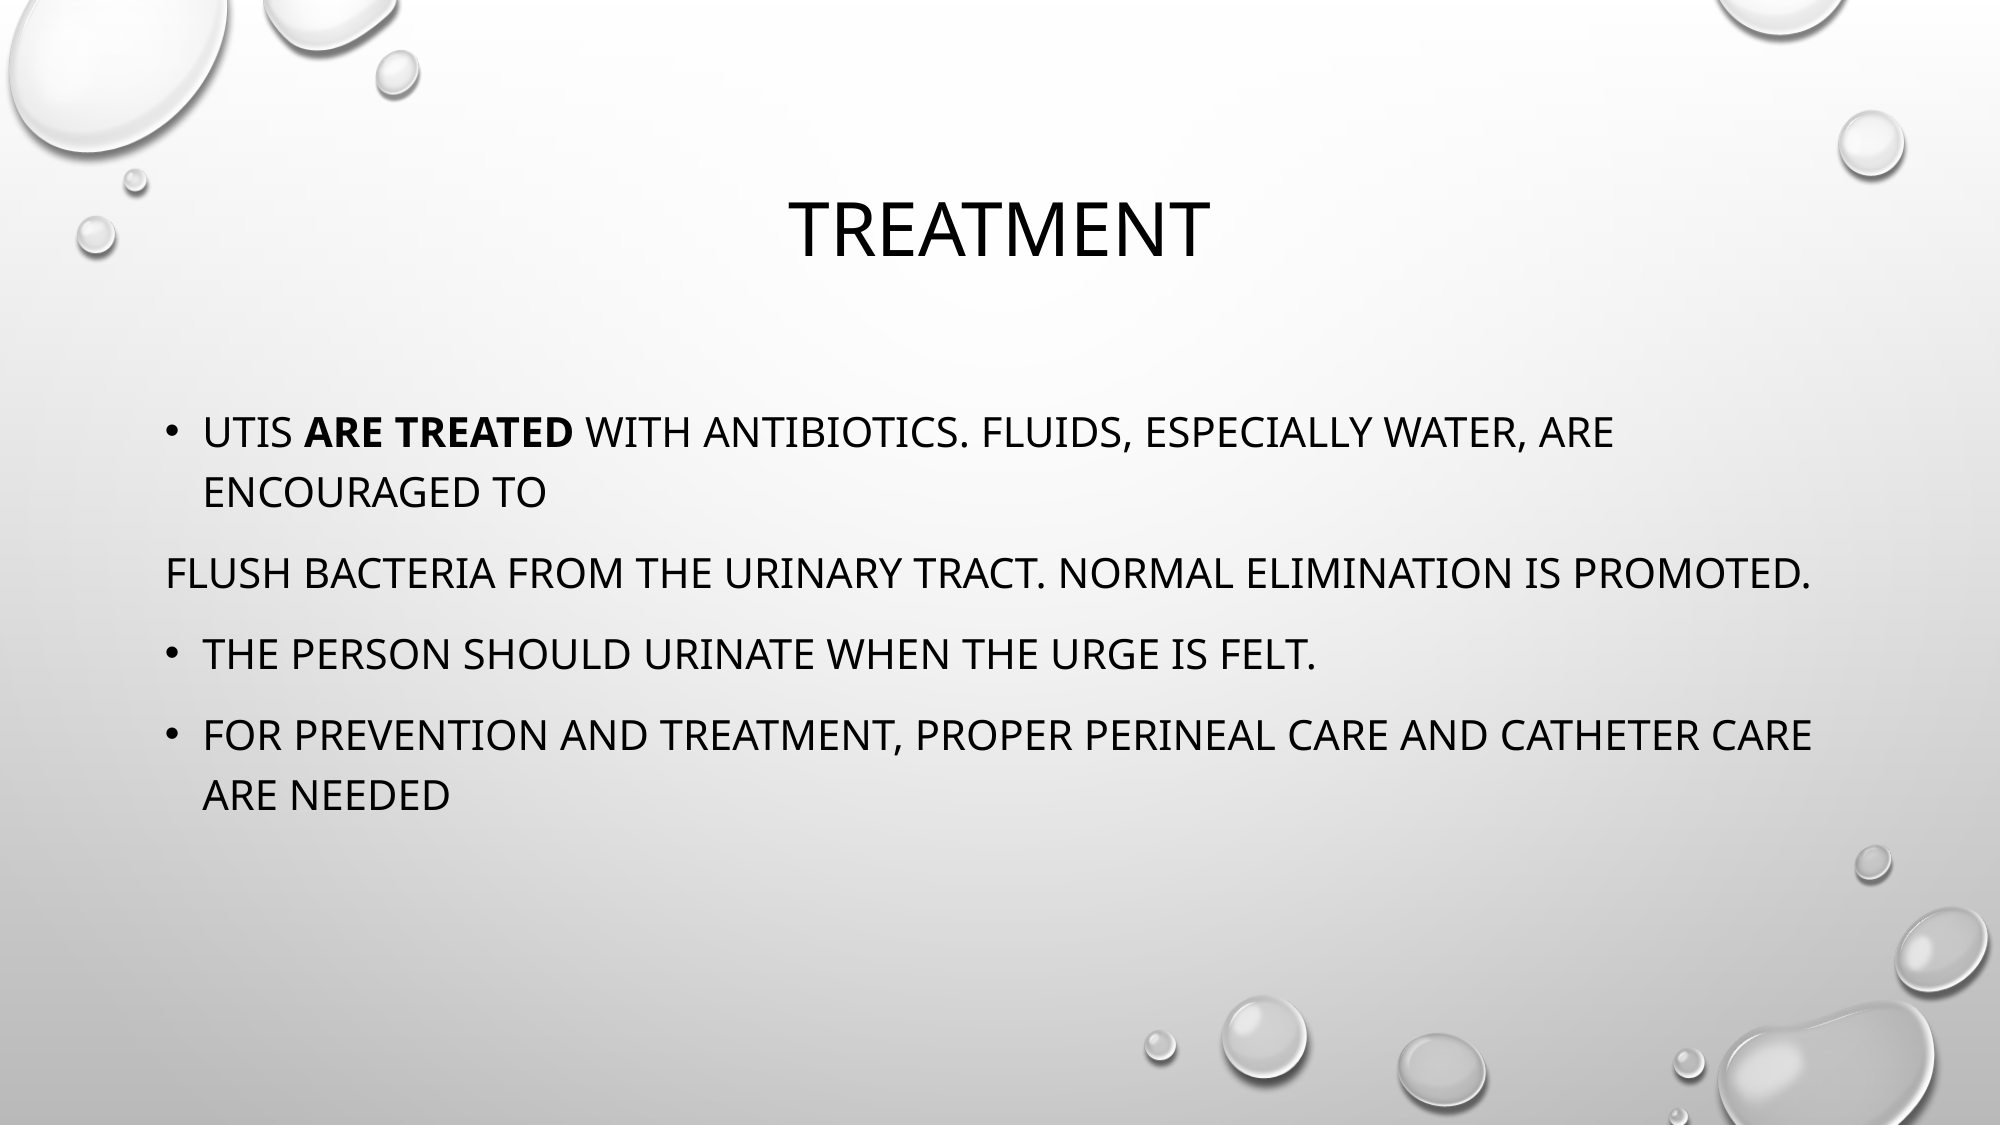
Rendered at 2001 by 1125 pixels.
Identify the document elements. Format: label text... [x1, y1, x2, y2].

title treatment [149, 101, 1851, 364]
list UTIs are treated with antibiotics. Fluids, especially water, are encouraged to flush bacteria from the urinary tract. Normal elimination is promoted. The person should urinate when the urge is felt. For prevention and treatment, proper perineal care and catheter care are needed [149, 388, 1850, 950]
picture [0, 0, 2000, 1125]
